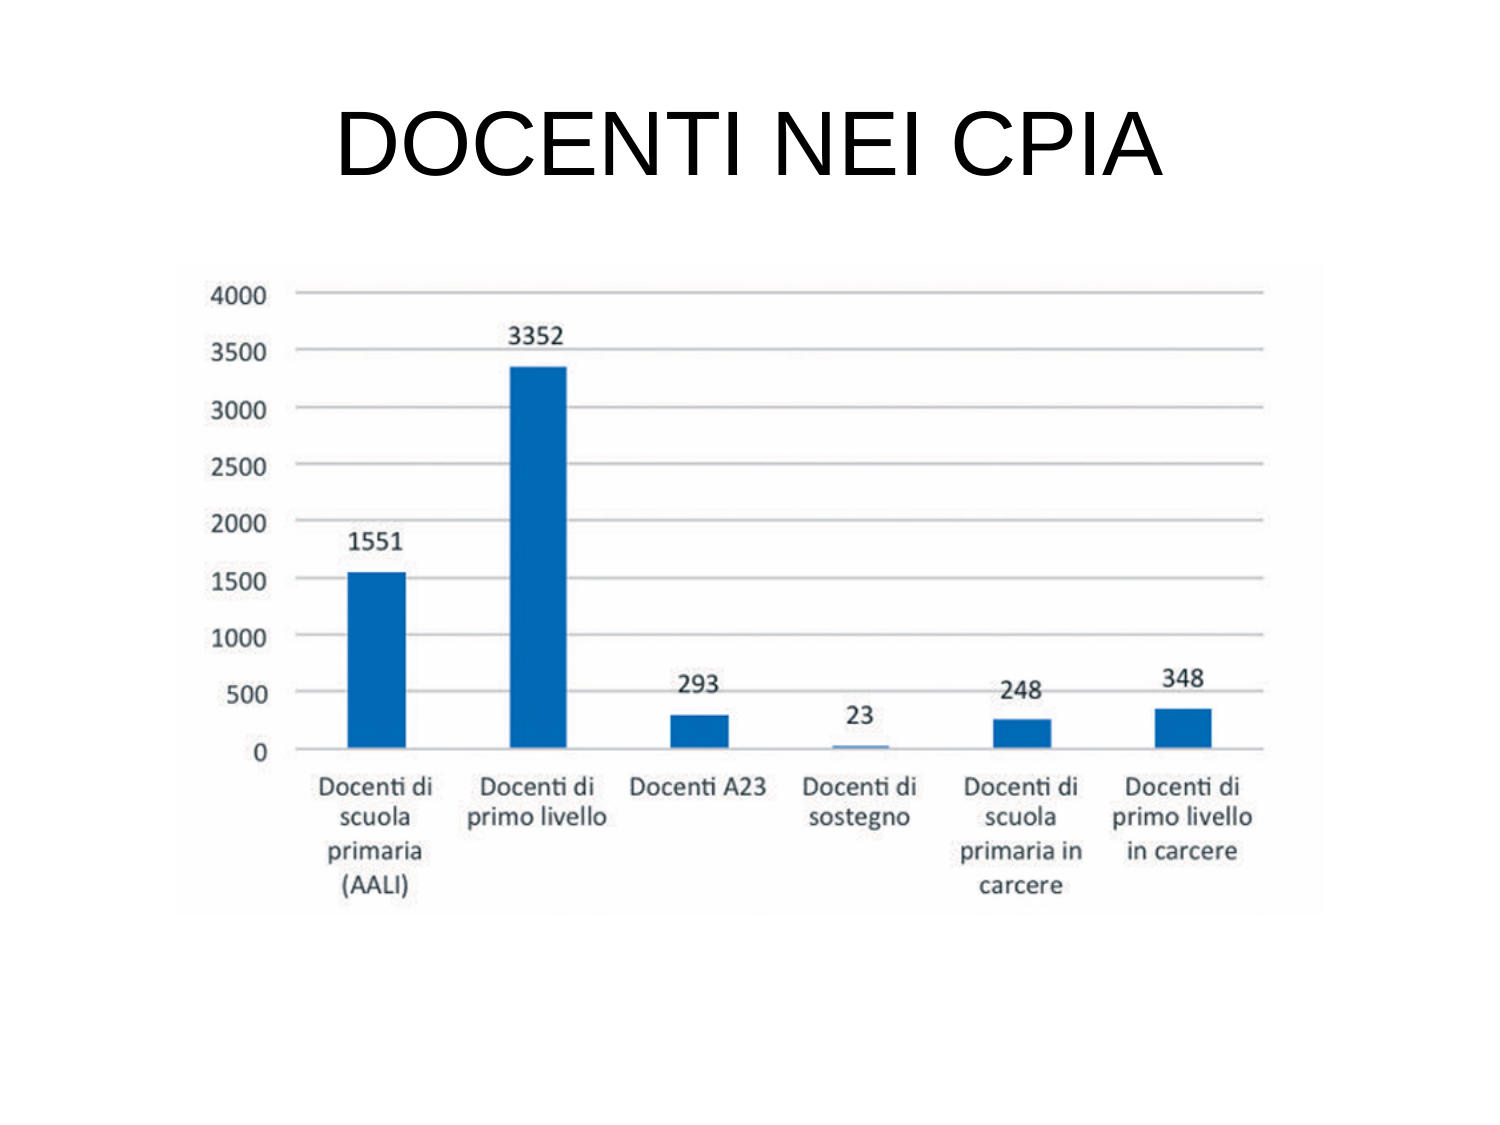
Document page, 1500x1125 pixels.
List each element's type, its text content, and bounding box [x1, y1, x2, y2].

title DOCENTI NEI CPIA [75, 44, 1425, 233]
picture [175, 262, 1325, 916]
